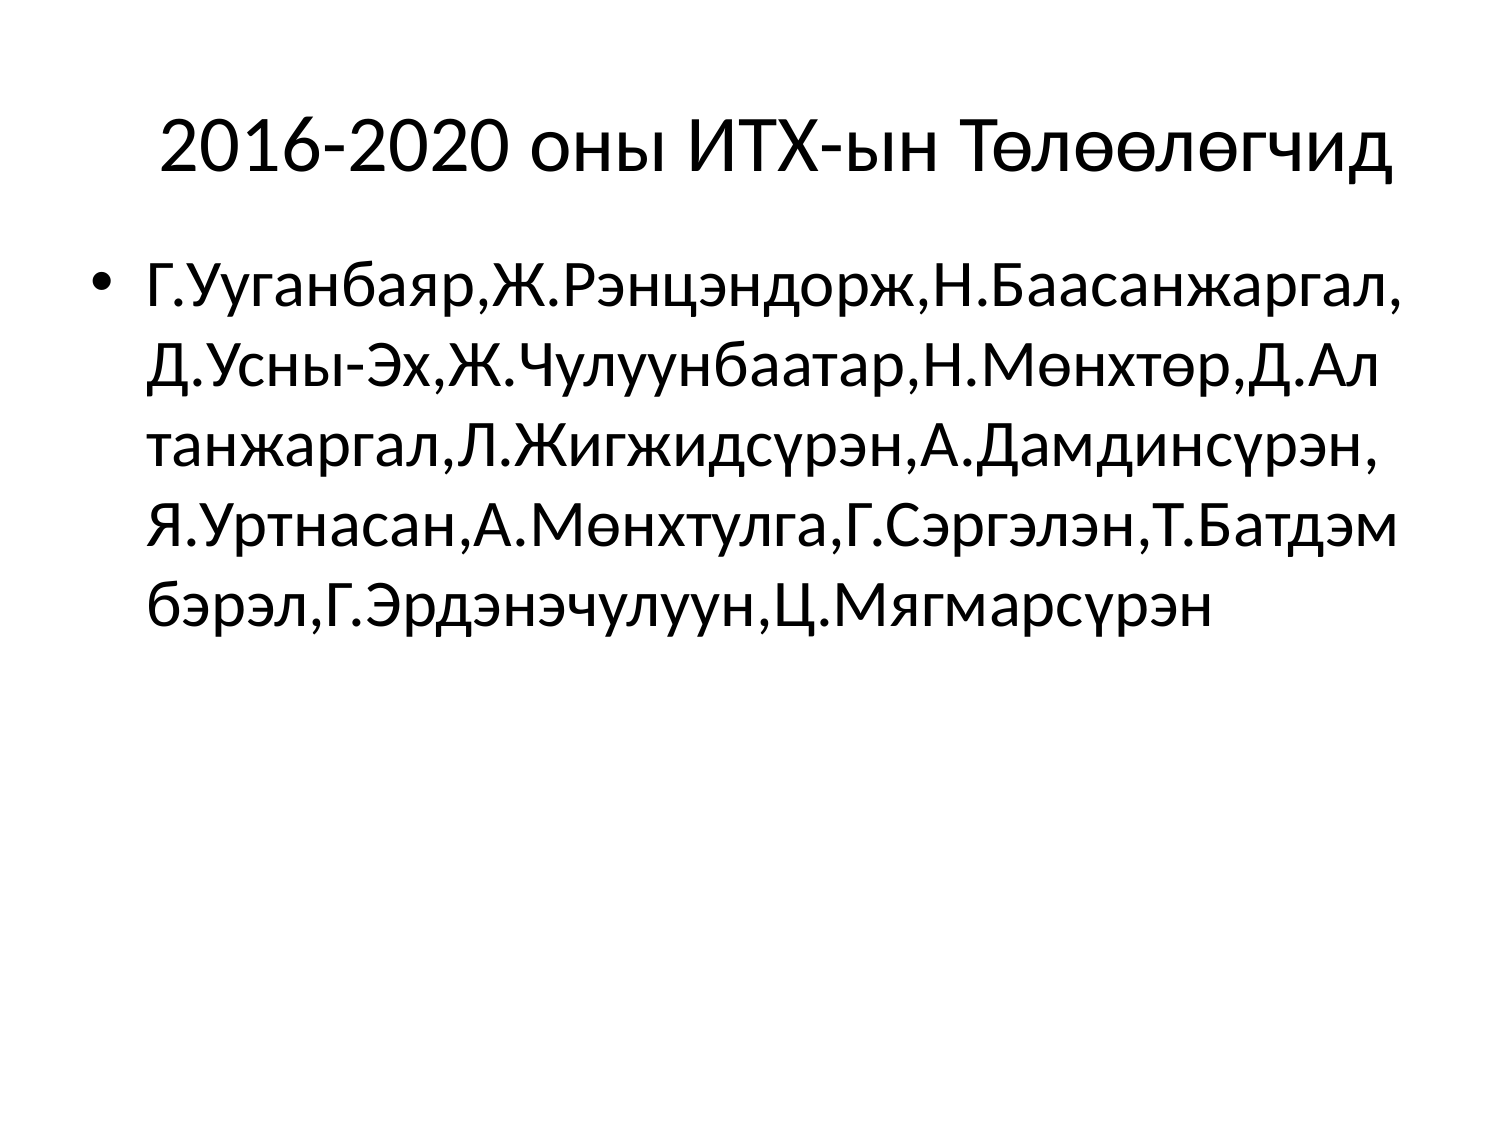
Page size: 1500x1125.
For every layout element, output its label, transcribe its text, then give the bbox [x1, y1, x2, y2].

list Г.Ууганбаяр,Ж.Рэнцэндорж,Н.Баасанжаргал,Д.Усны-Эх,Ж.Чулуунбаатар,Н.Мөнхтөр,Д.Ал танжаргал,Л.Жигжидсүрэн,А.Дамдинсүрэн,Я.Уртнасан,А.Мөнхтулга,Г.Сэргэлэн,Т.Батдэмбэрэл,Г.Эрдэнэчулуун,Ц.Мягмарсүрэн [75, 232, 1425, 1005]
title 2016-2020 оны ИТХ-ын Төлөөлөгчид [75, 45, 1425, 232]
